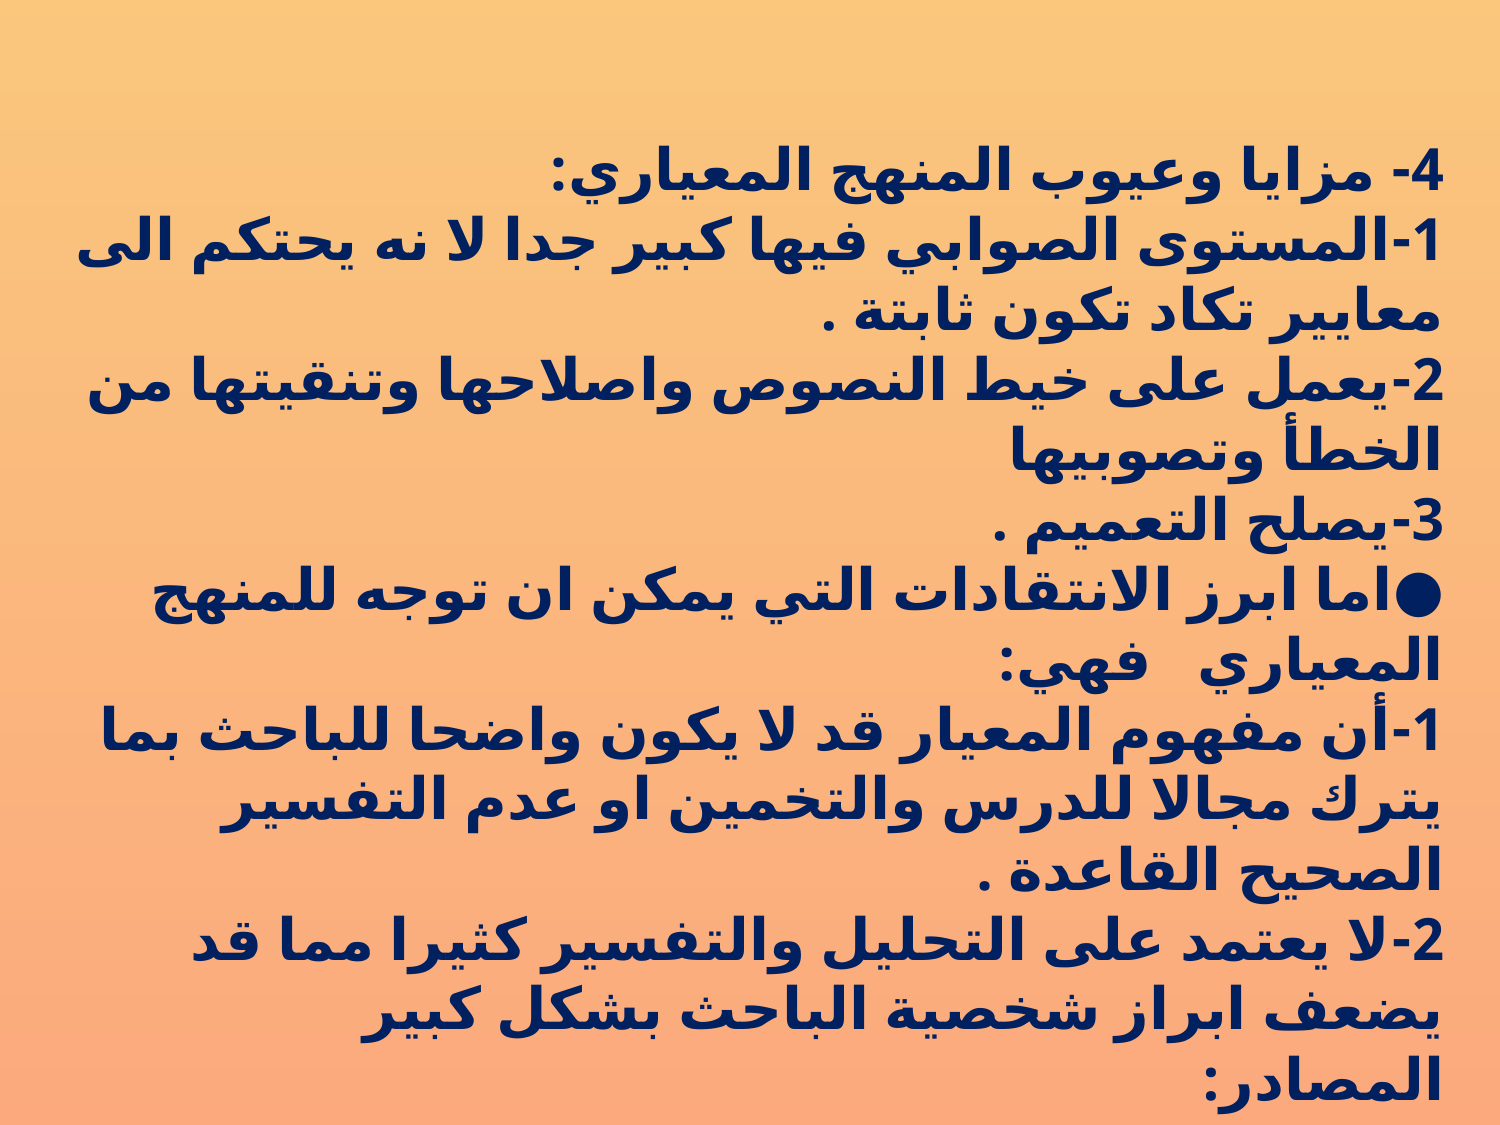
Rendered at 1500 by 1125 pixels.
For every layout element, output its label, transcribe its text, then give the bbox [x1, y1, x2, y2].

text_box 4 - مزايا وعيوب المنهج المعياري: 1- المستوى الصوابي فيها كبير جدا لا نه يحتكم الى معايير تكاد تكون ثابتة . 2- يعمل على خيط النصوص واصلاحها وتنقيتها من الخطأ وتصوبيها 3- يصلح التعميم . ● اما ابرز الانتقادات التي يمكن ان توجه للمنهج المعياري فهي: 1- أن مفهوم المعيار قد لا يكون واضحا للباحث بما يترك مجالا للدرس والتخمين او عدم التفسير الصحيح القاعدة . 2- لا يعتمد على التحليل والتفسير كثيرا مما قد يضعف ابراز شخصية الباحث بشكل كبير المصادر: 1- -د- اياد سالم السامرائي :محاضرات في المنهج البحث العلمي وتحقيق المخطوطات . 2- علي زوين منهج البحث اللغوي [29, 54, 1459, 1125]
